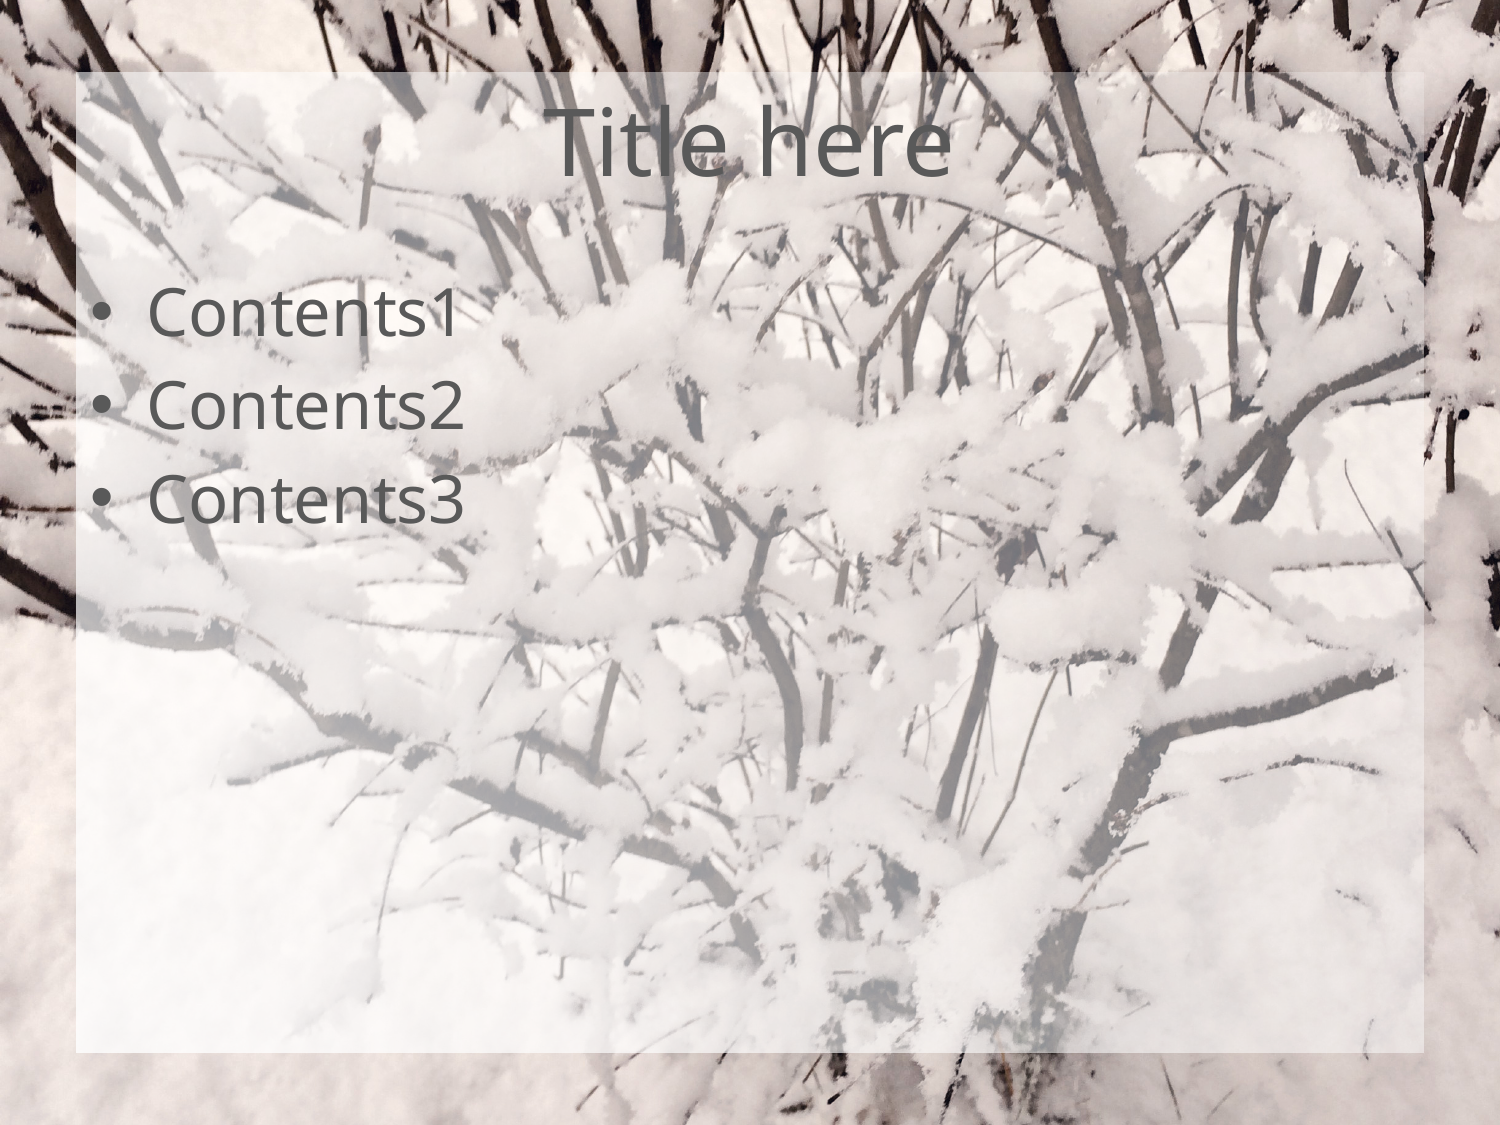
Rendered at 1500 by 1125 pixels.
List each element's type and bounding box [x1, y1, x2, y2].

text_box [0, 0, 1500, 1125]
